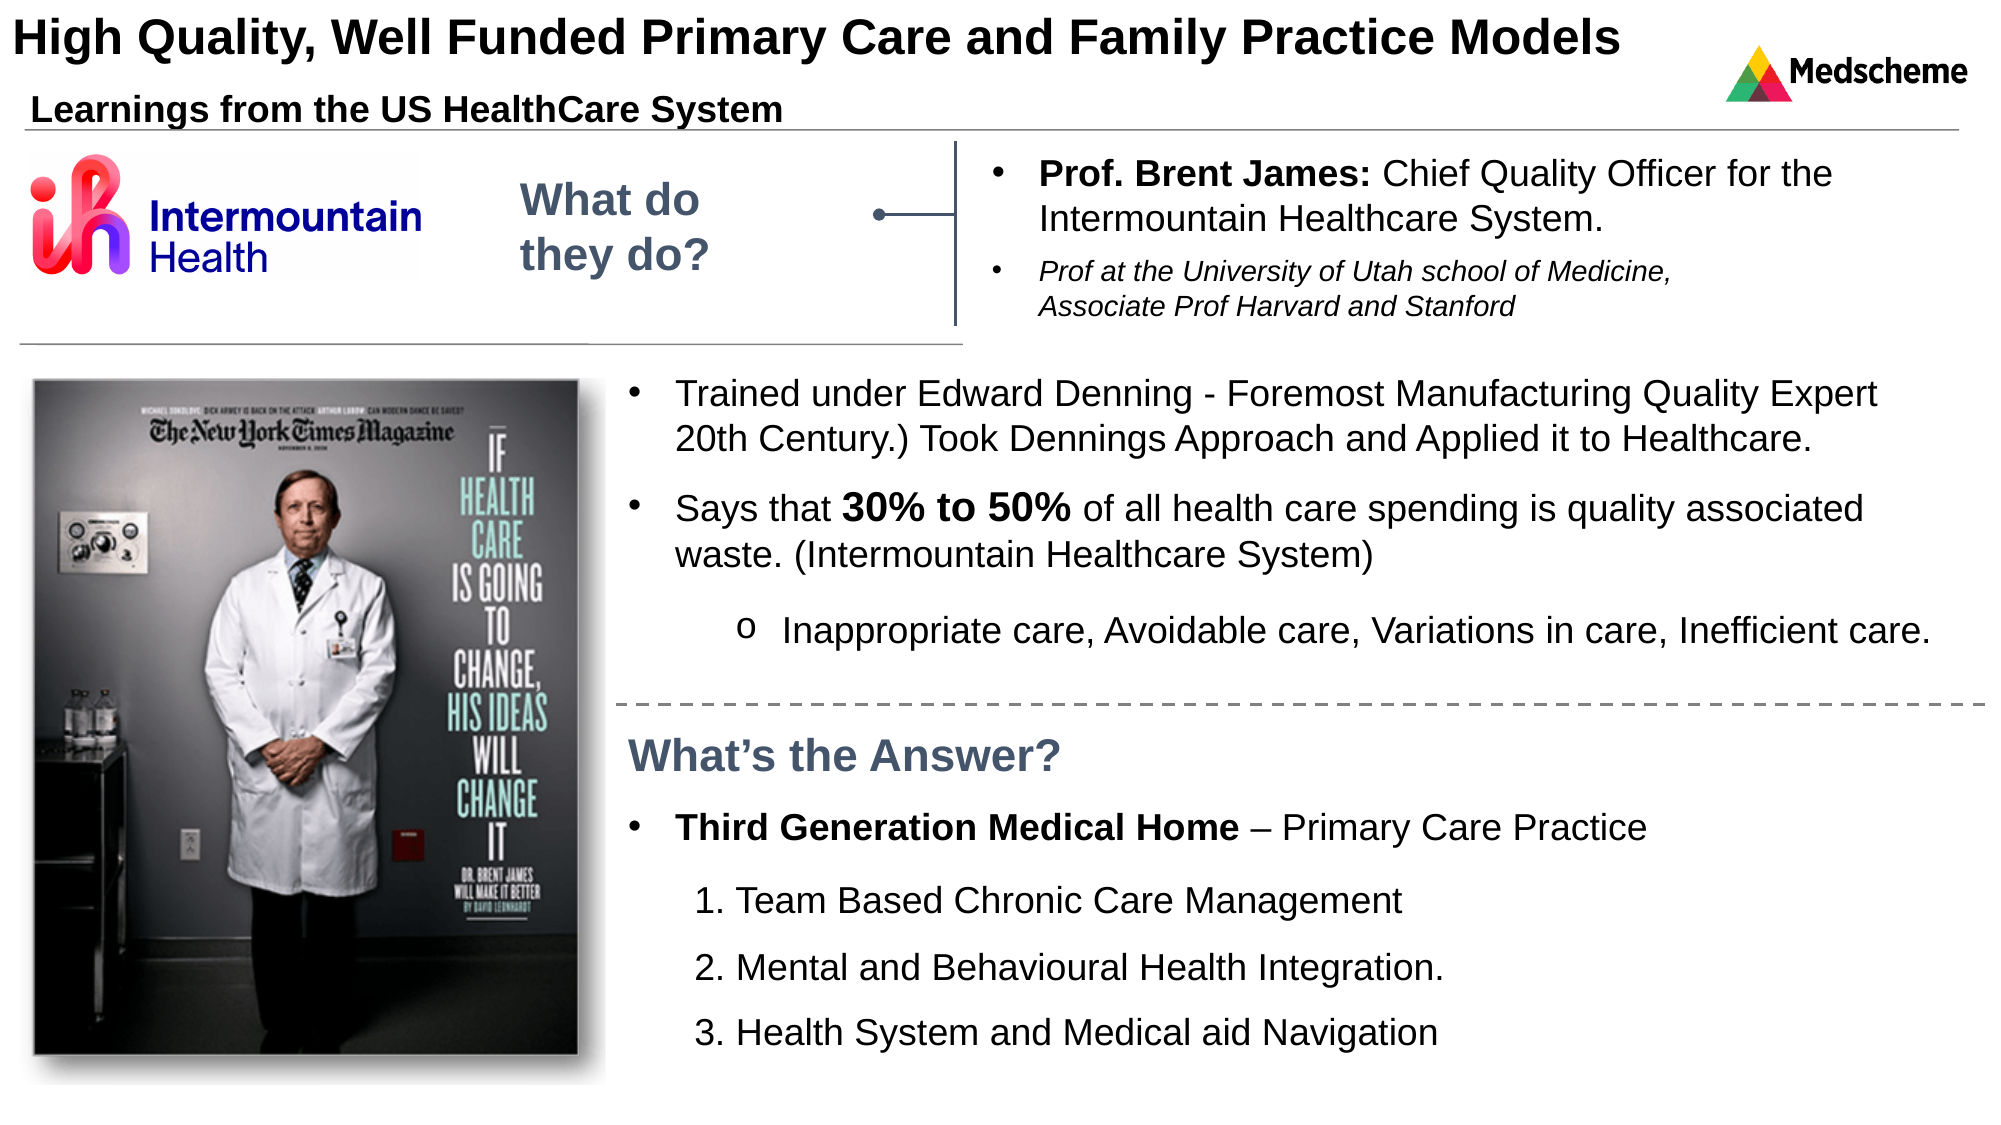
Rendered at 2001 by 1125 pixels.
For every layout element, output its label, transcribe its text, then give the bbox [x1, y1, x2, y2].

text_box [24, 84, 1965, 130]
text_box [879, 140, 957, 326]
text_box Prof at the University of Utah school of Medicine, Associate Prof Harvard and Stanford [991, 251, 1876, 322]
title High Quality, Well Funded Primary Care and Family Practice Models [12, 11, 1684, 93]
text_box Inappropriate care, Avoidable care, Variations in care, Inefficient care. [735, 605, 2000, 652]
text_box Says that 30% to 50% of all health care spending is quality associated waste. (Intermountain Healthcare System) [628, 479, 1894, 576]
text_box 1. Team Based Chronic Care Management [694, 875, 1960, 921]
text_box Trained under Edward Denning - Foremost Manufacturing Quality Expert 20th Century.) Took Dennings Approach and Applied it to Healthcare. [628, 369, 1894, 460]
text_box What do they do? [519, 169, 796, 280]
text_box 3. Health System and Medical aid Navigation [694, 1007, 1960, 1054]
picture [30, 146, 421, 286]
text_box What’s the Answer? [628, 725, 1085, 781]
text_box Third Generation Medical Home – Primary Care Practice [628, 803, 1894, 849]
text_box Prof. Brent James: Chief Quality Officer for the Intermountain Healthcare System. [991, 148, 1986, 239]
picture [19, 378, 606, 1085]
text_box 2. Mental and Behavioural Health Integration. [694, 942, 1960, 989]
picture [1721, 21, 1976, 113]
